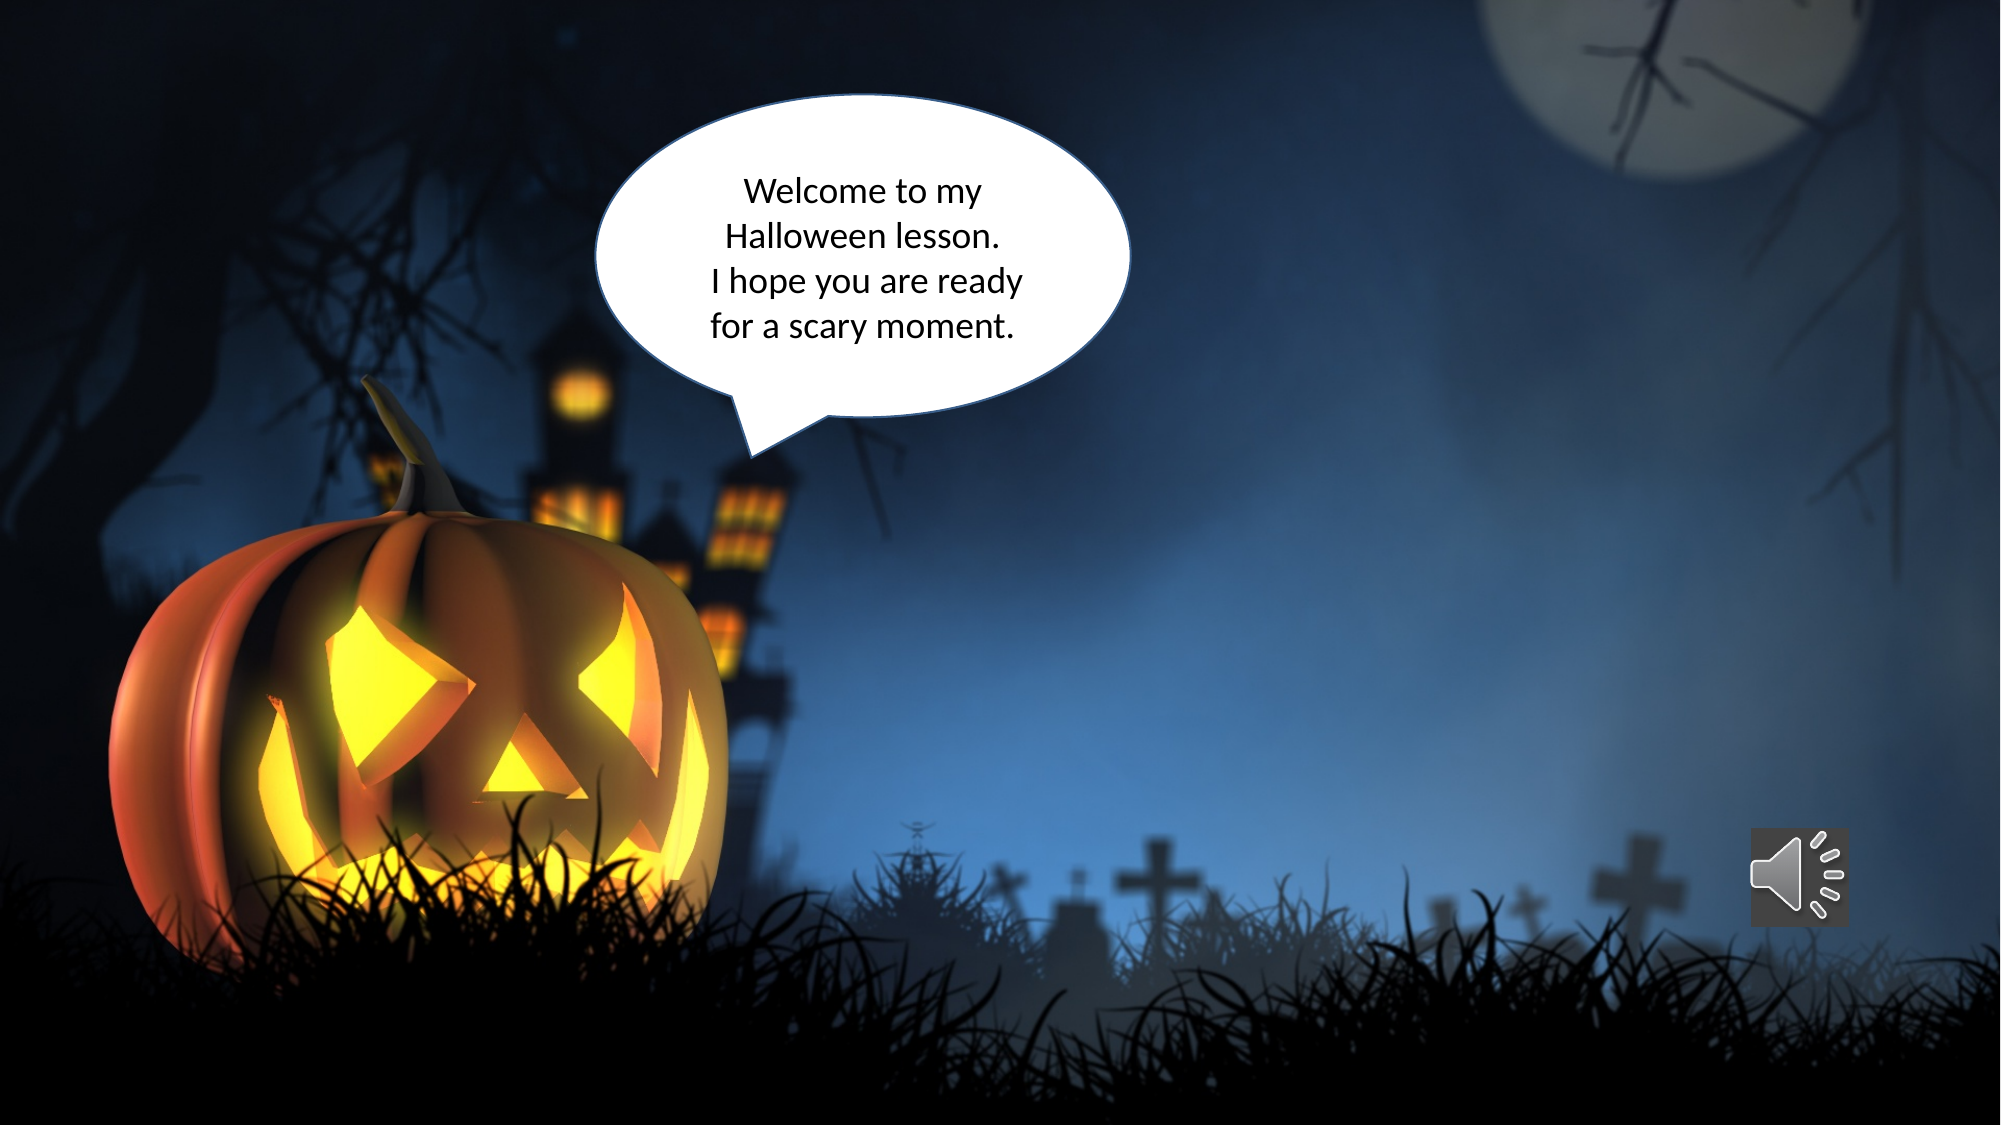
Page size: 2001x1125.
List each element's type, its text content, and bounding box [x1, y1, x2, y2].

text_box Welcome to my Halloween lesson. I hope you are ready for a scary moment. [594, 93, 1132, 460]
picture [0, 0, 2001, 1125]
